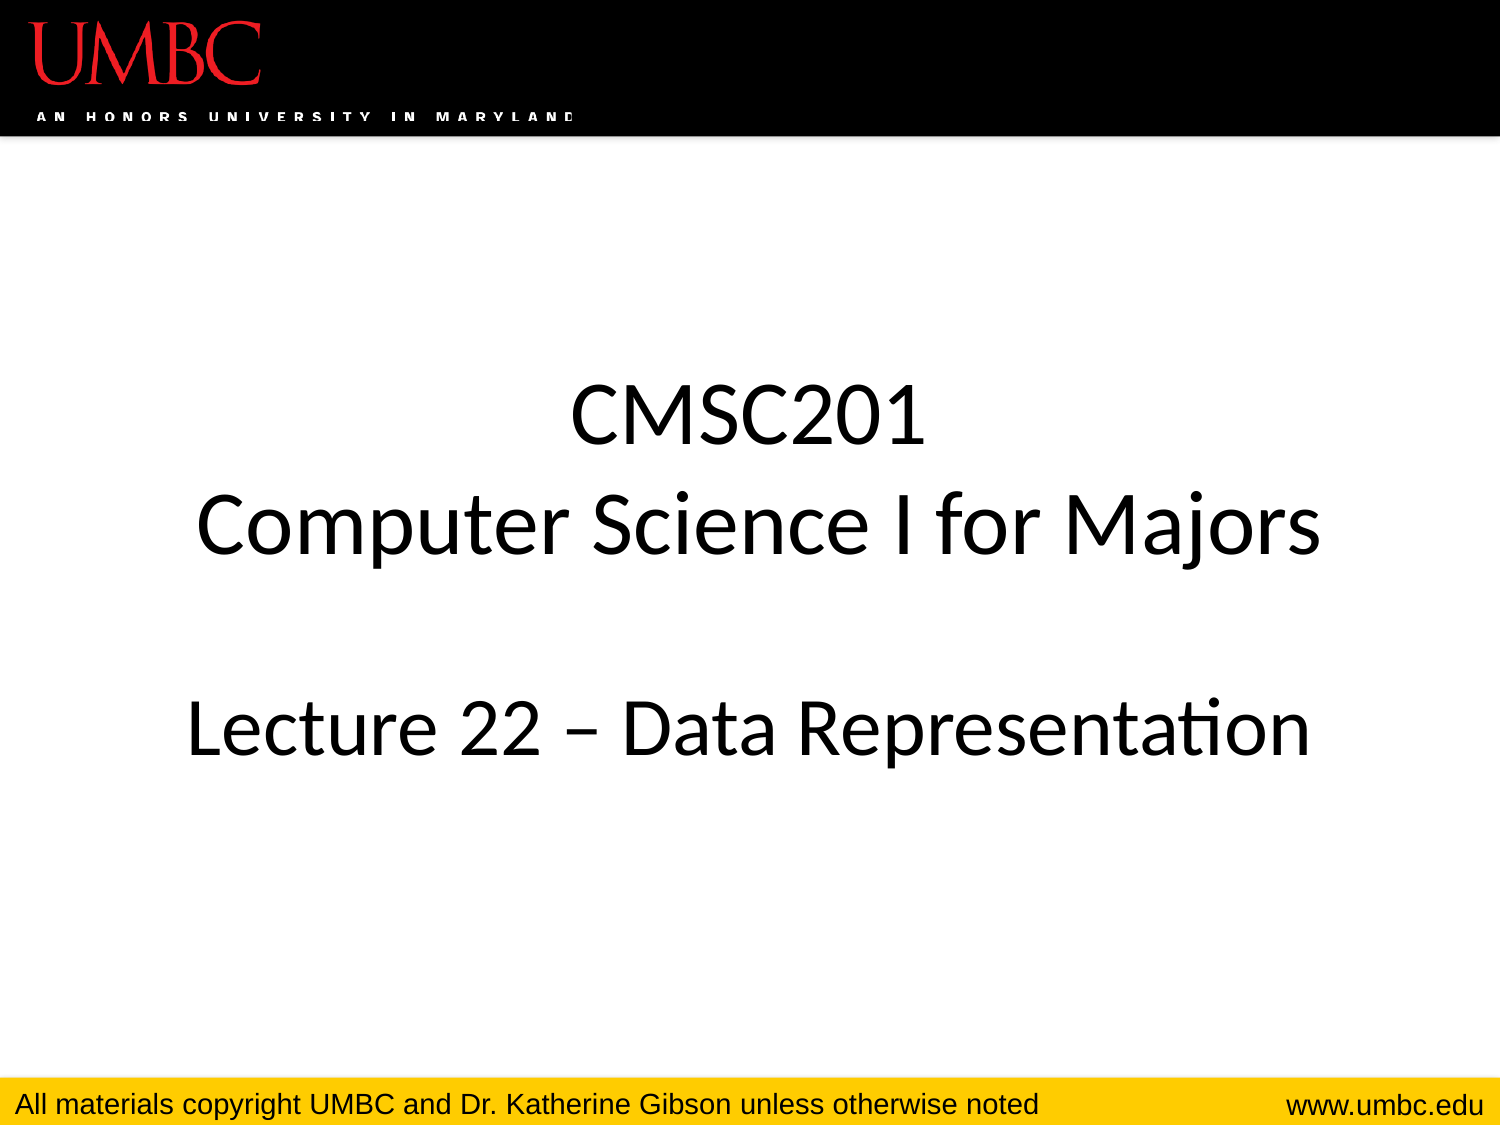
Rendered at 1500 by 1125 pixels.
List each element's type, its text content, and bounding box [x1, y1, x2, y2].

title CMSC201 Computer Science I for Majors Lecture 22 – Data Representation [112, 441, 1388, 683]
